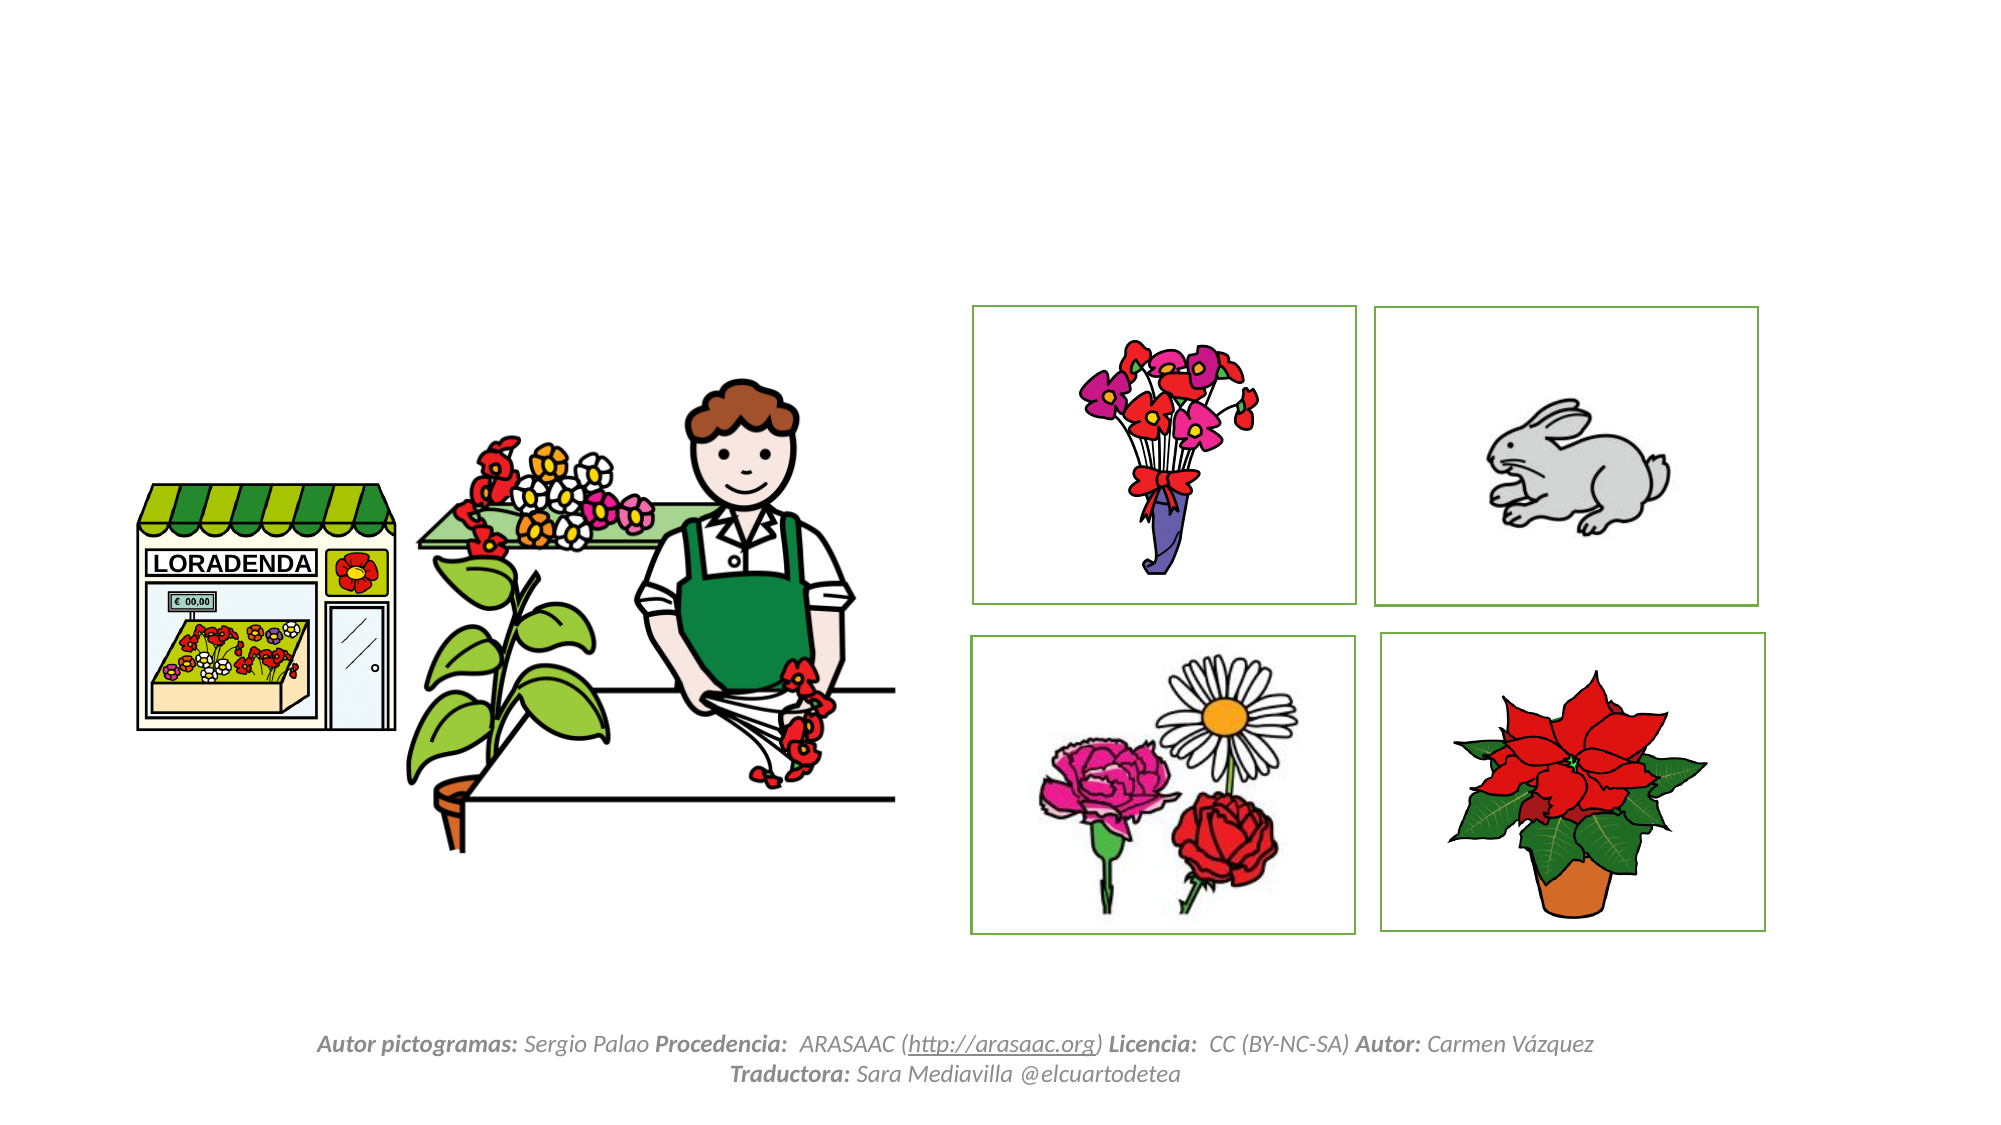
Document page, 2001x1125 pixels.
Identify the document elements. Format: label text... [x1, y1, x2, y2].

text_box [971, 305, 1765, 934]
footer Autor pictogramas: Sergio Palao Procedencia: ARASAAC (http://arasaac.org) Licencia: CC (BY-NC-SA) Autor: Carmen Vázquez Traductora: Sara Mediavilla @elcuartodetea [249, 1042, 1662, 1103]
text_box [0, 473, 469, 740]
picture [1438, 654, 1718, 934]
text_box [399, 364, 903, 868]
picture [1044, 332, 1294, 581]
picture [1460, 349, 1697, 586]
